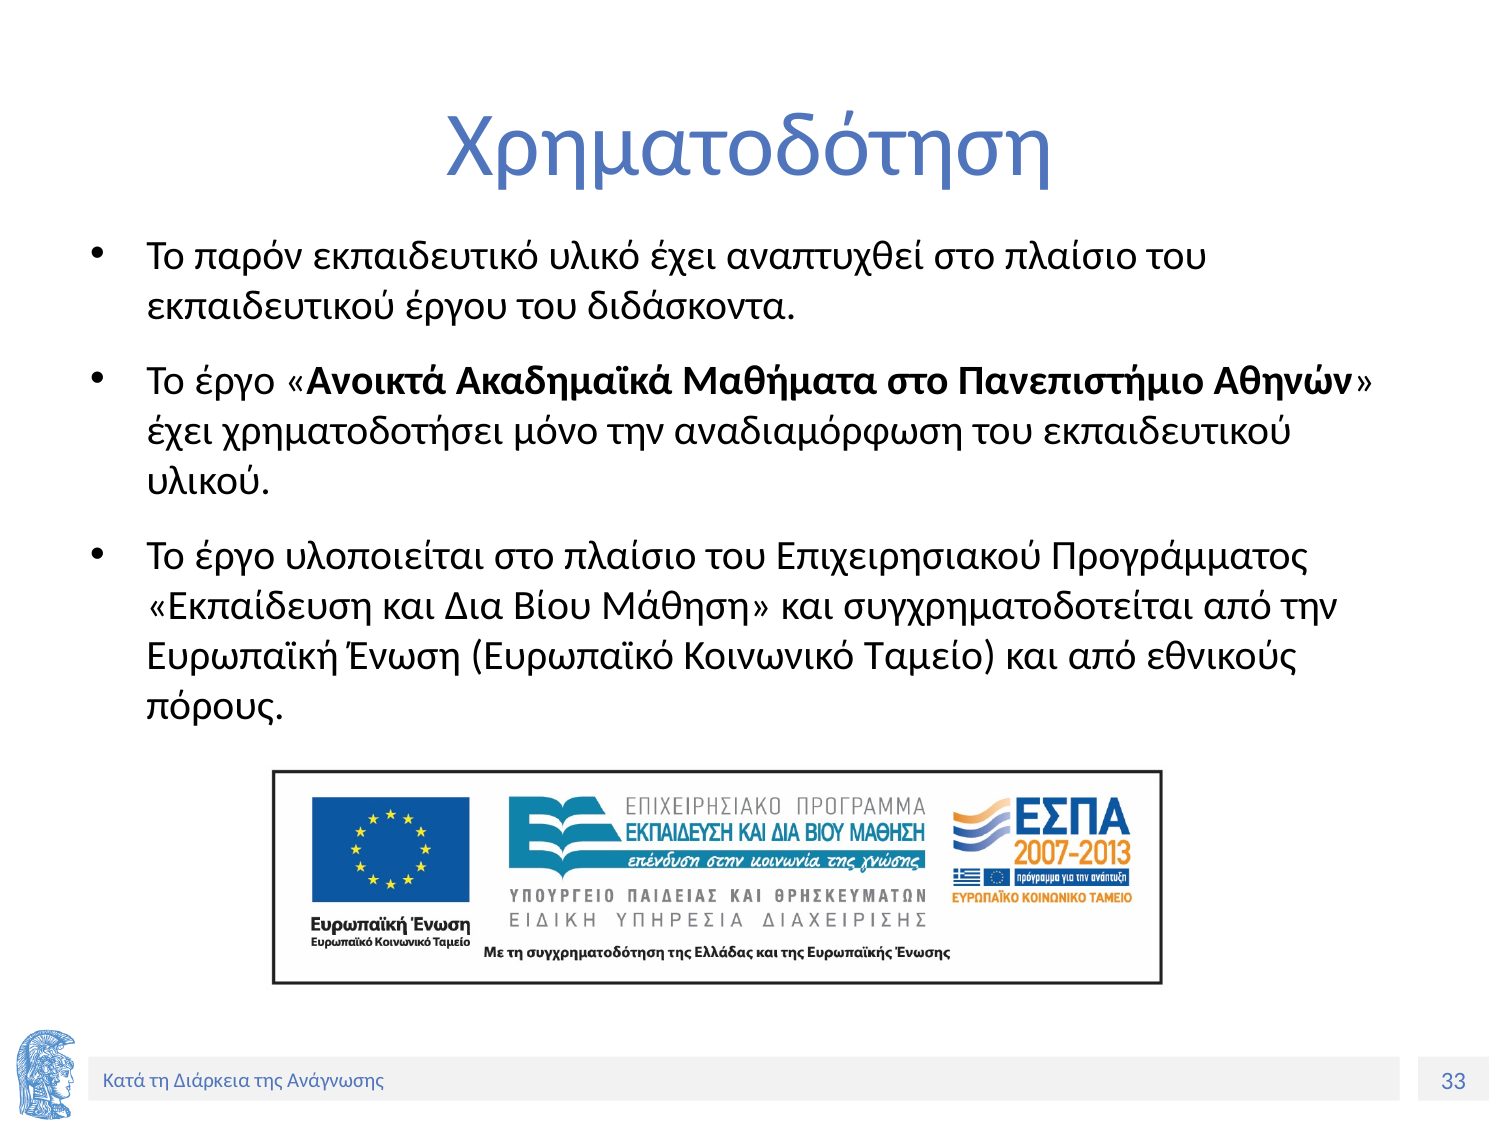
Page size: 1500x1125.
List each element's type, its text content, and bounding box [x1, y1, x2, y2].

picture [265, 762, 1169, 991]
list Το παρόν εκπαιδευτικό υλικό έχει αναπτυχθεί στo πλαίσιo του εκπαιδευτικού έργου του διδάσκοντα. Το έργο «Ανοικτά Ακαδημαϊκά Μαθήματα στο Πανεπιστήμιο Αθηνών» έχει χρηματοδοτήσει μόνο την αναδιαμόρφωση του εκπαιδευτικού υλικού. Το έργο υλοποιείται στο πλαίσιο του Επιχειρησιακού Προγράμματος «Εκπαίδευση και Δια Βίου Μάθηση» και συγχρηματοδοτείται από την Ευρωπαϊκή Ένωση (Ευρωπαϊκό Κοινωνικό Ταμείο) και από εθνικούς πόρους. [75, 219, 1425, 963]
picture [9, 1026, 81, 1120]
title Χρηματοδότηση [75, 45, 1425, 219]
